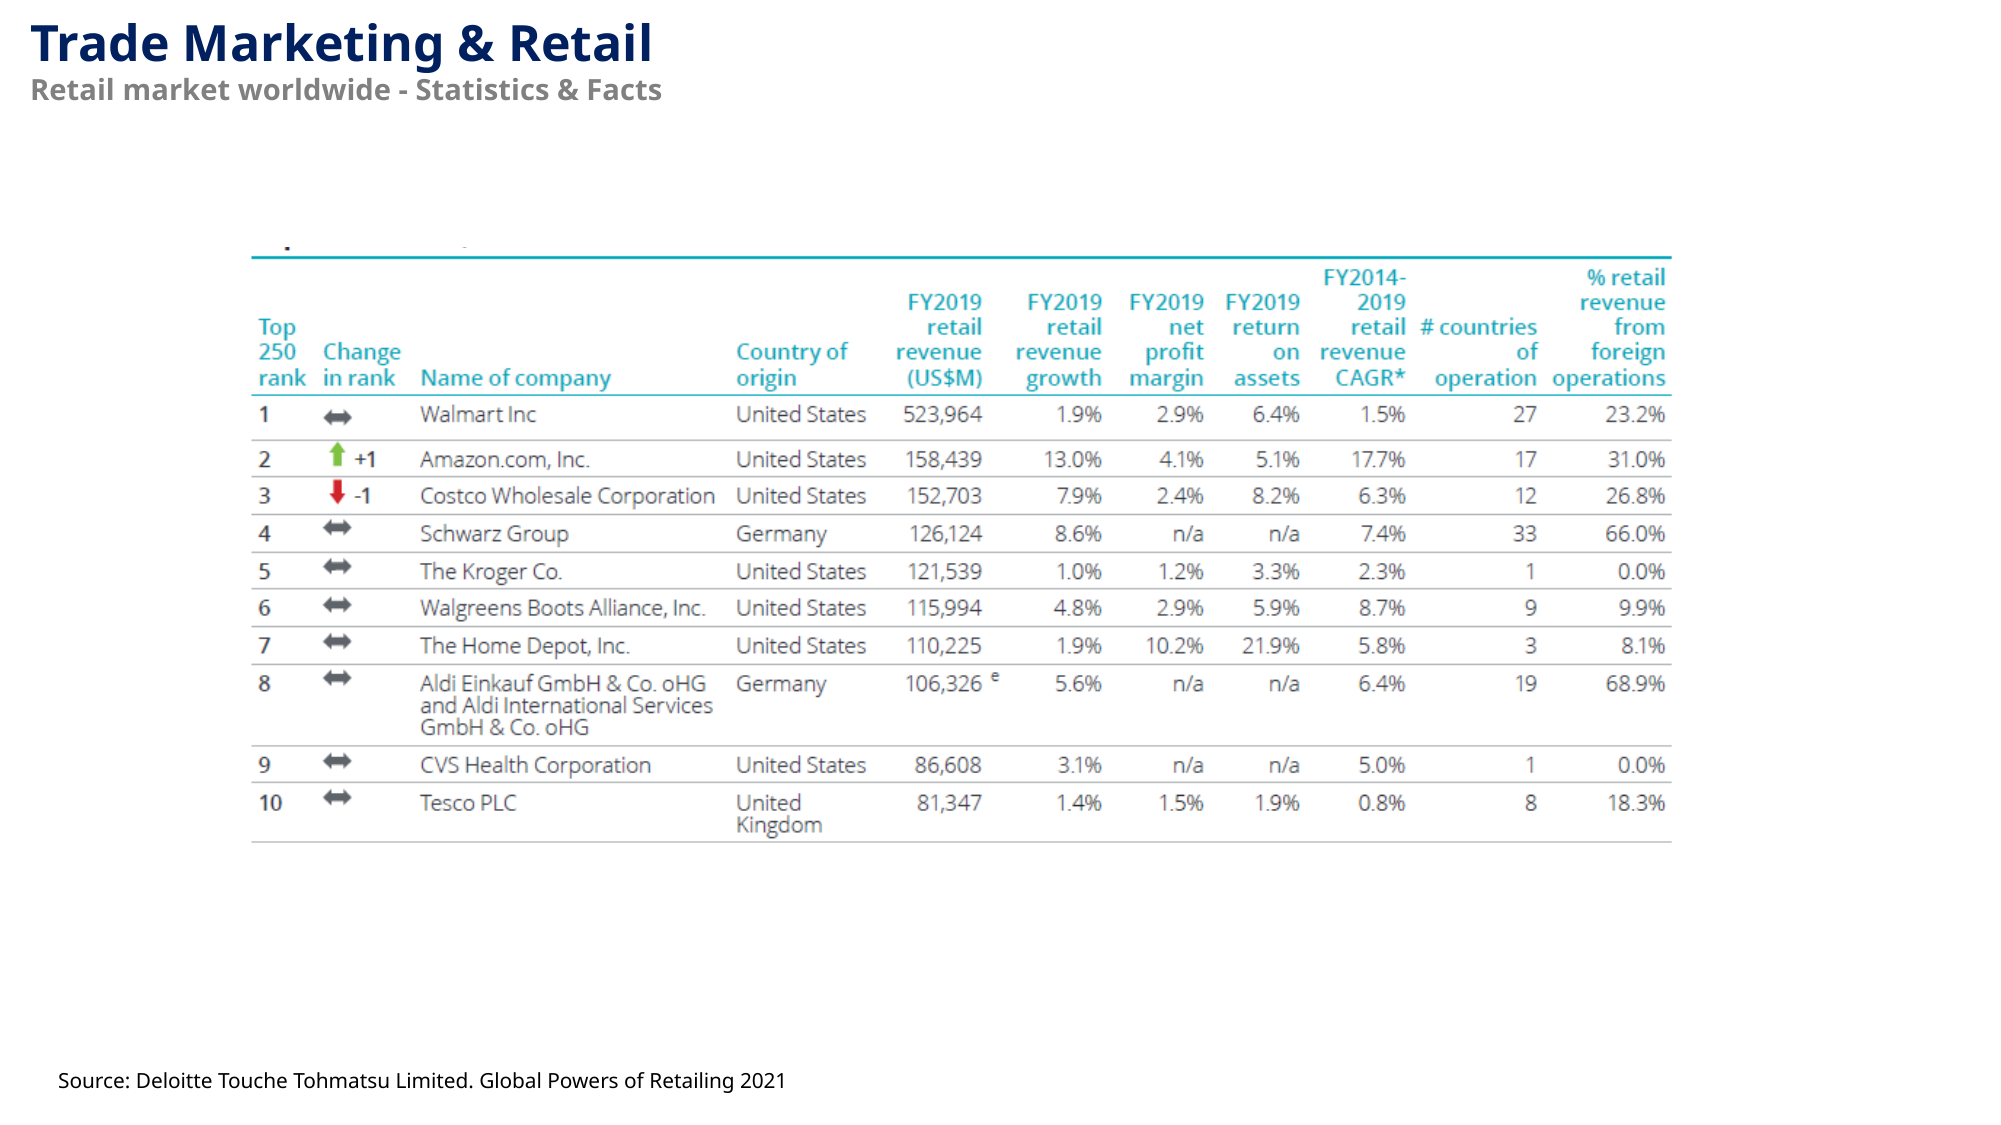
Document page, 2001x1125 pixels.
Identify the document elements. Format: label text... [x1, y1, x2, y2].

picture [242, 247, 1680, 850]
text_box Trade Marketing & Retail Retail market worldwide - Statistics & Facts [15, 3, 836, 114]
text_box Source: Deloitte Touche Tohmatsu Limited. Global Powers of Retailing 2021 [43, 1059, 818, 1100]
